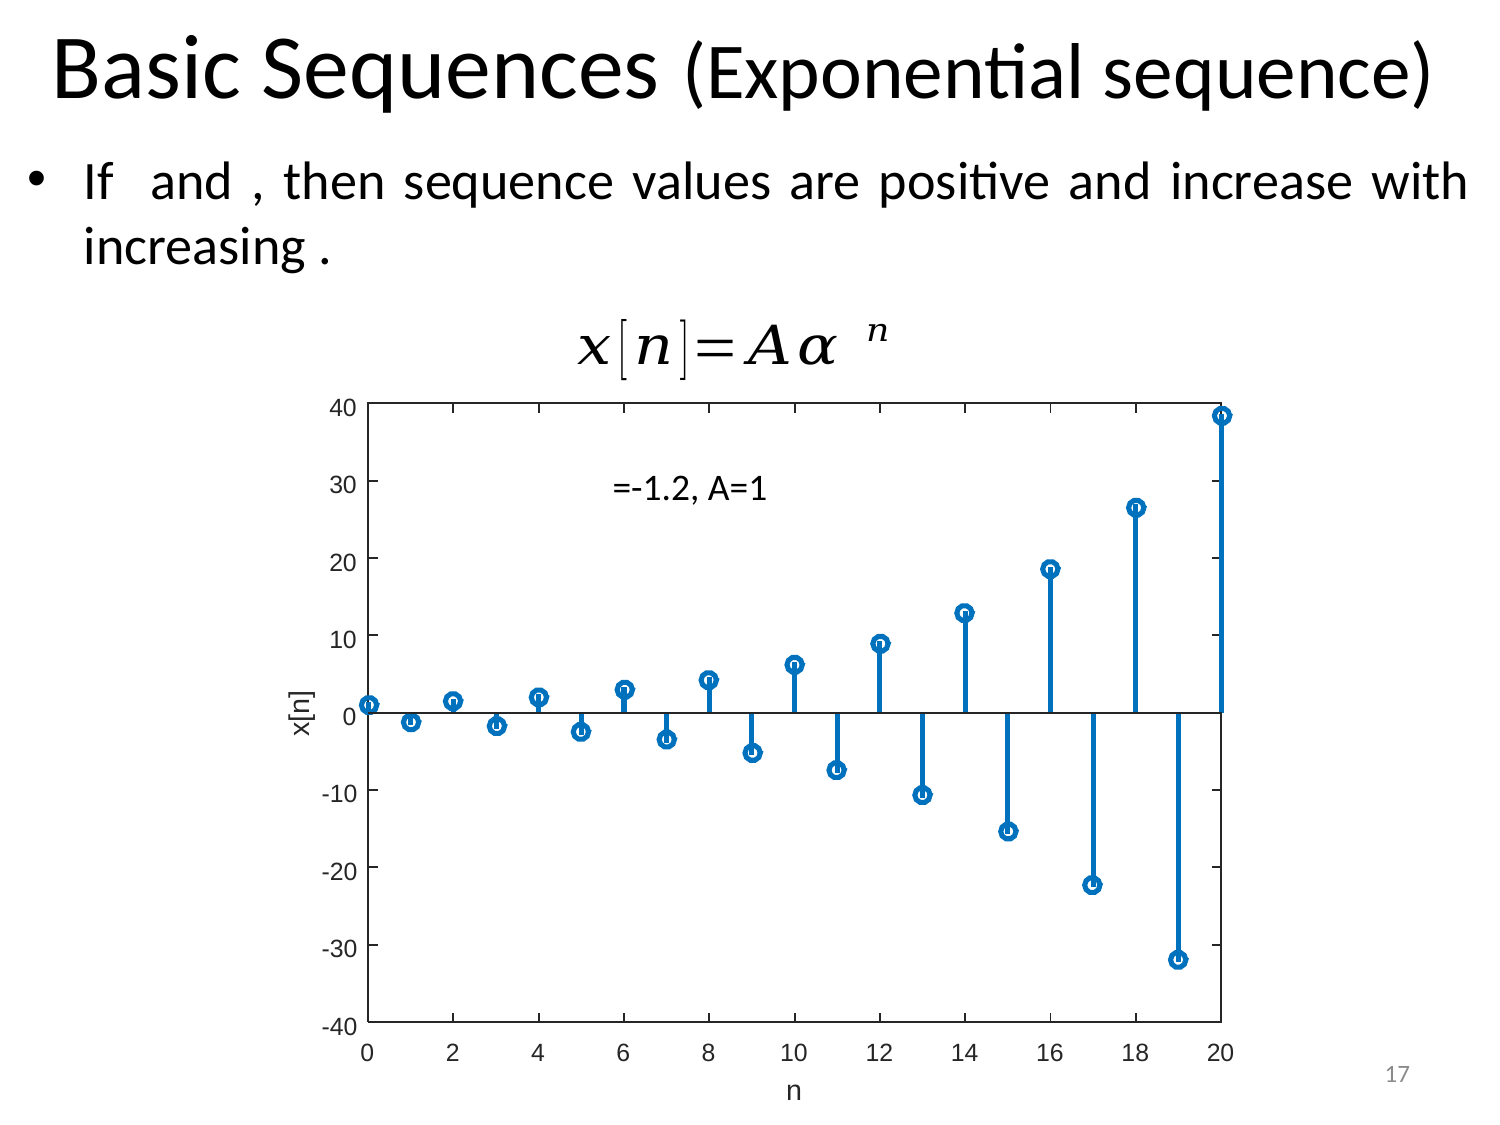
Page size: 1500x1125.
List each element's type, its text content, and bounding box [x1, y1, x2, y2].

text_box Basic Sequences (Exponential sequence) [0, 0, 1488, 125]
picture [262, 387, 1238, 1105]
slide_number 17 [1241, 1042, 1425, 1103]
